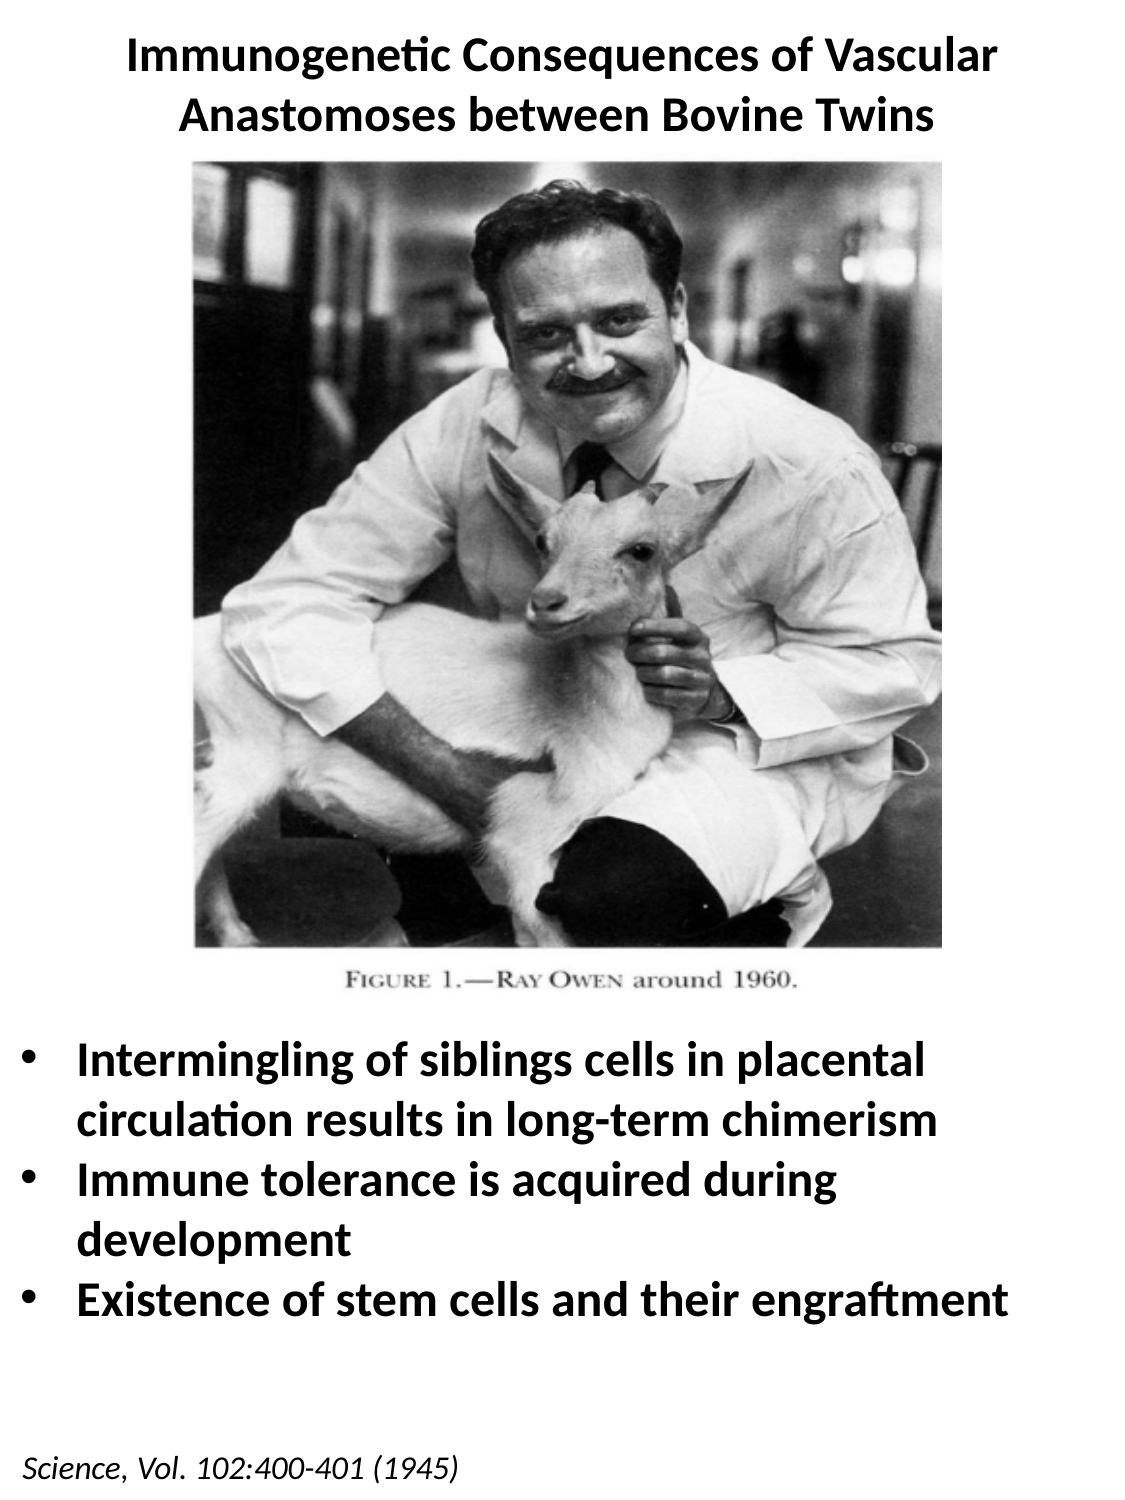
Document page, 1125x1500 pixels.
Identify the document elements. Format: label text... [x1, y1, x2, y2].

text_box Science, Vol. 102:400-401 (1945) [0, 1394, 1125, 1495]
text_box Intermingling of siblings cells in placental circulation results in long-term chimerism Immune tolerance is acquired during development Existence of stem cells and their engraftment [5, 1019, 1125, 1335]
text_box Immunogenetic Consequences of Vascular Anastomoses between Bovine Twins [0, 13, 1125, 149]
picture [188, 152, 942, 998]
